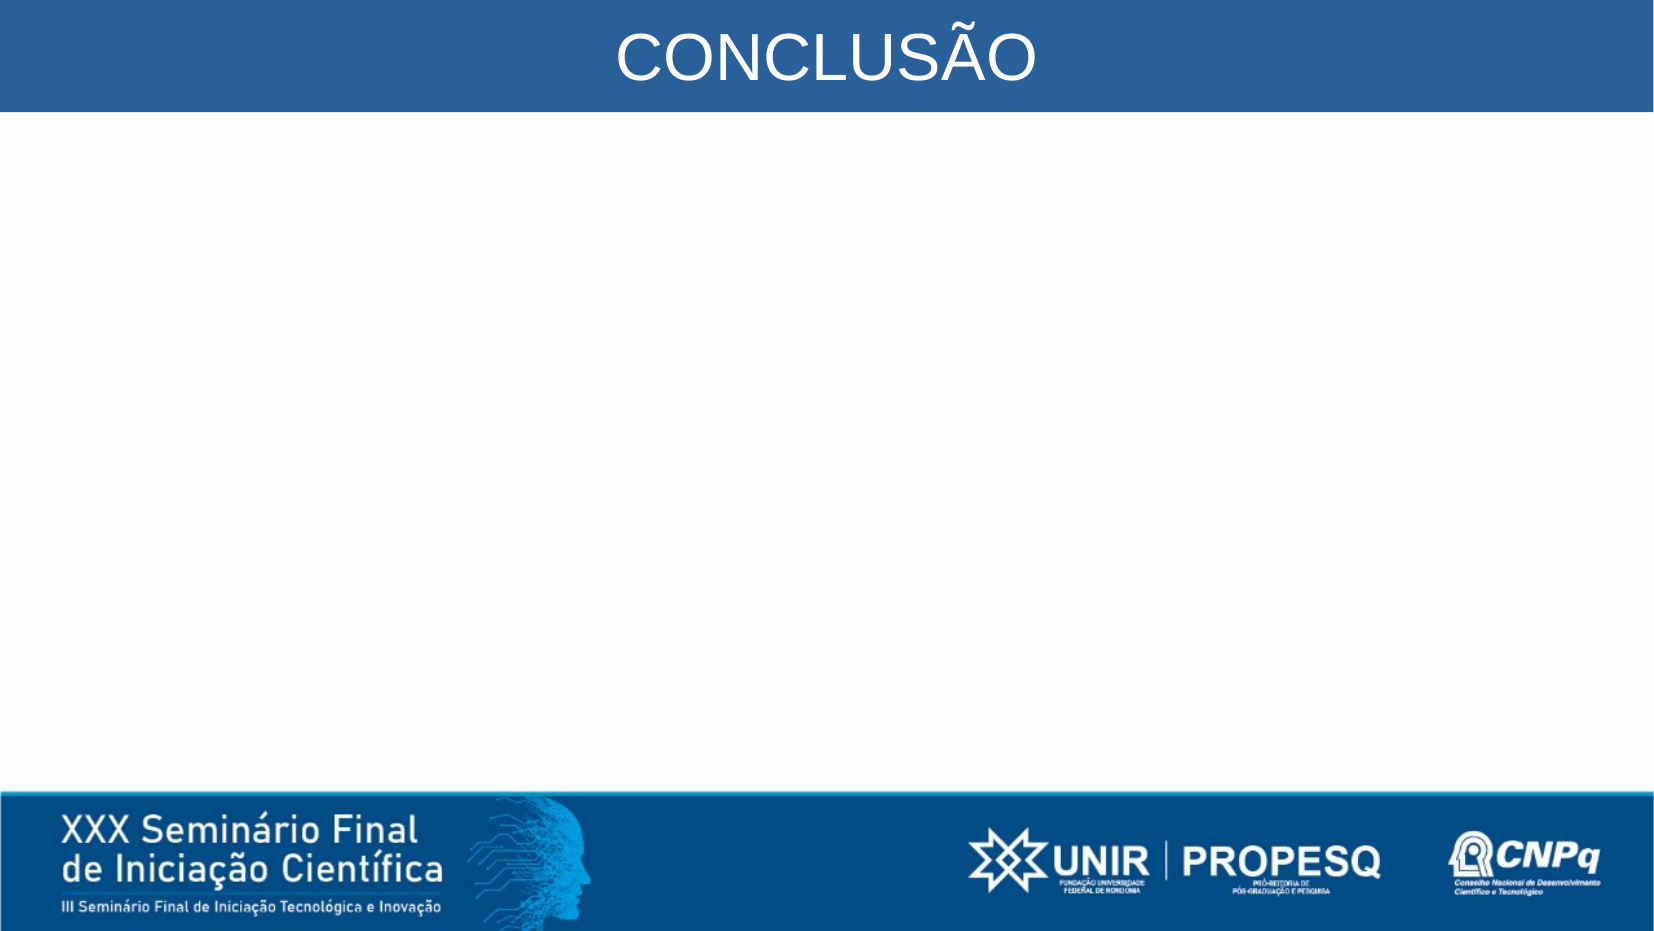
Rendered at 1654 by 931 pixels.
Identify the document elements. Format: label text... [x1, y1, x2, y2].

picture [551, 843, 555, 853]
picture [544, 893, 549, 901]
text_box CONCLUSÃO [0, 0, 1654, 113]
picture [0, 113, 1654, 931]
